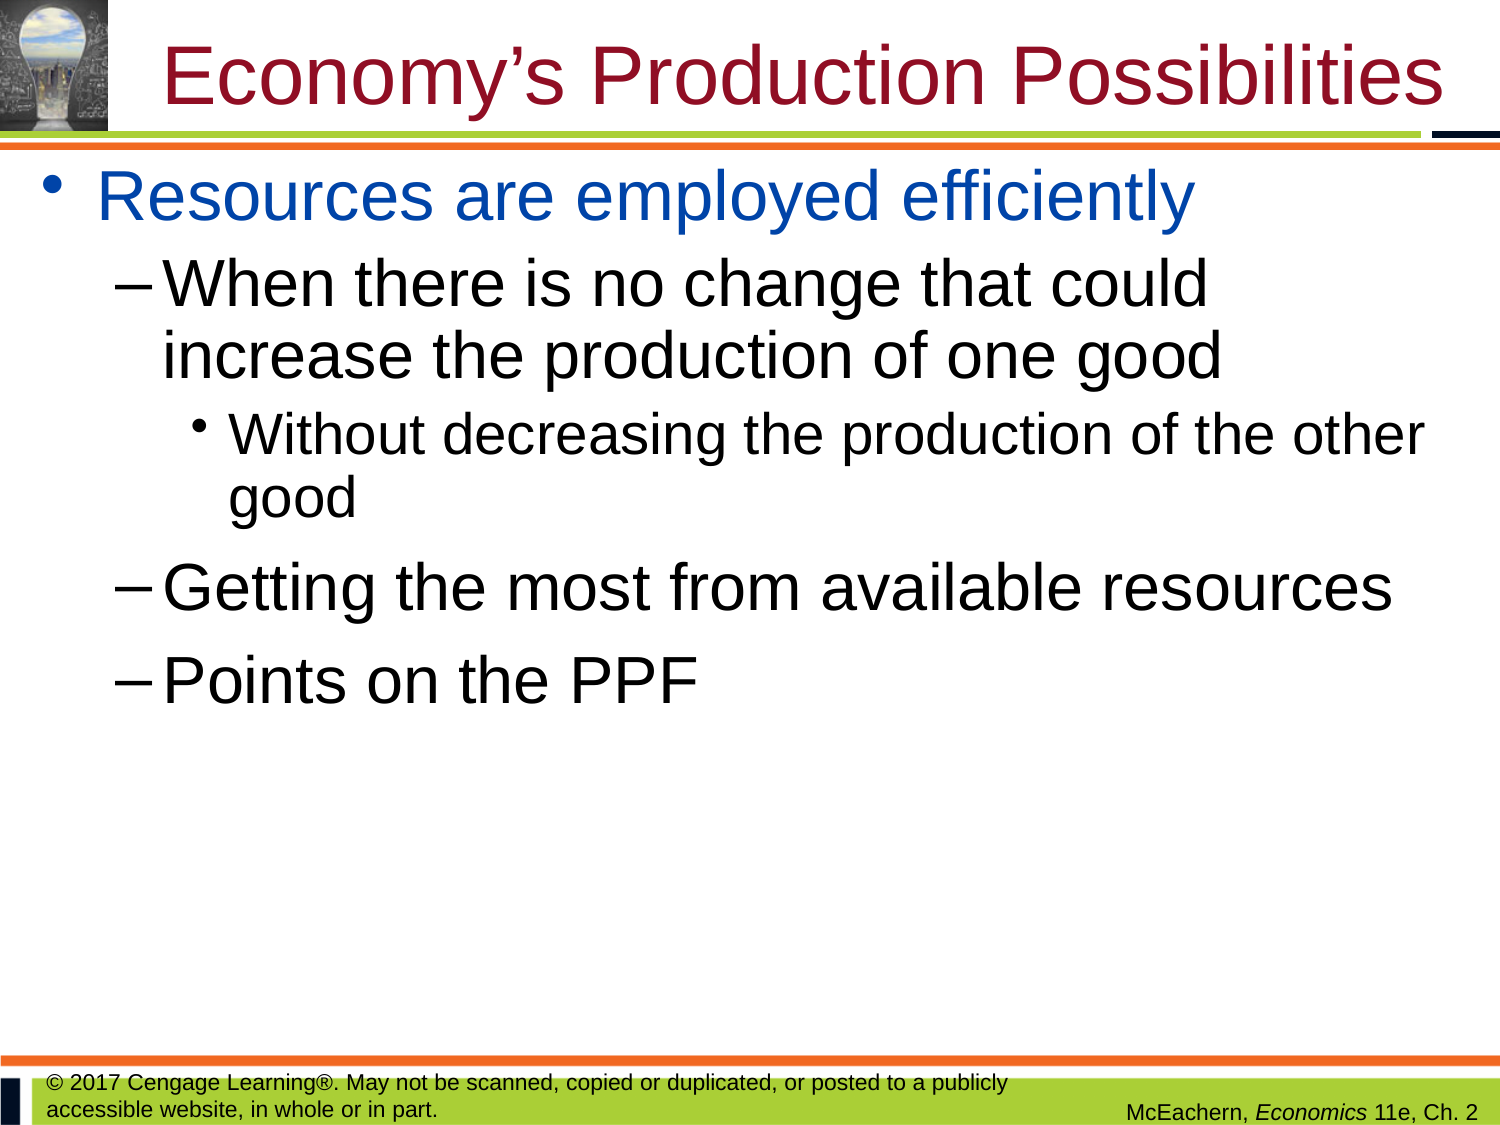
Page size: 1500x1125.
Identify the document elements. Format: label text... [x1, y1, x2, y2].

picture [2, 1056, 1500, 1124]
list Resources are employed efficiently When there is no change that could increase the production of one good Without decreasing the production of the other good Getting the most from available resources Points on the PPF [25, 151, 1475, 1058]
footer © 2017 Cengage Learning®. May not be scanned, copied or duplicated, or posted to a publicly accessible website, in whole or in part. [31, 1065, 1055, 1125]
picture [0, 0, 1500, 150]
title Economy’s Production Possibilities [107, 0, 1500, 142]
